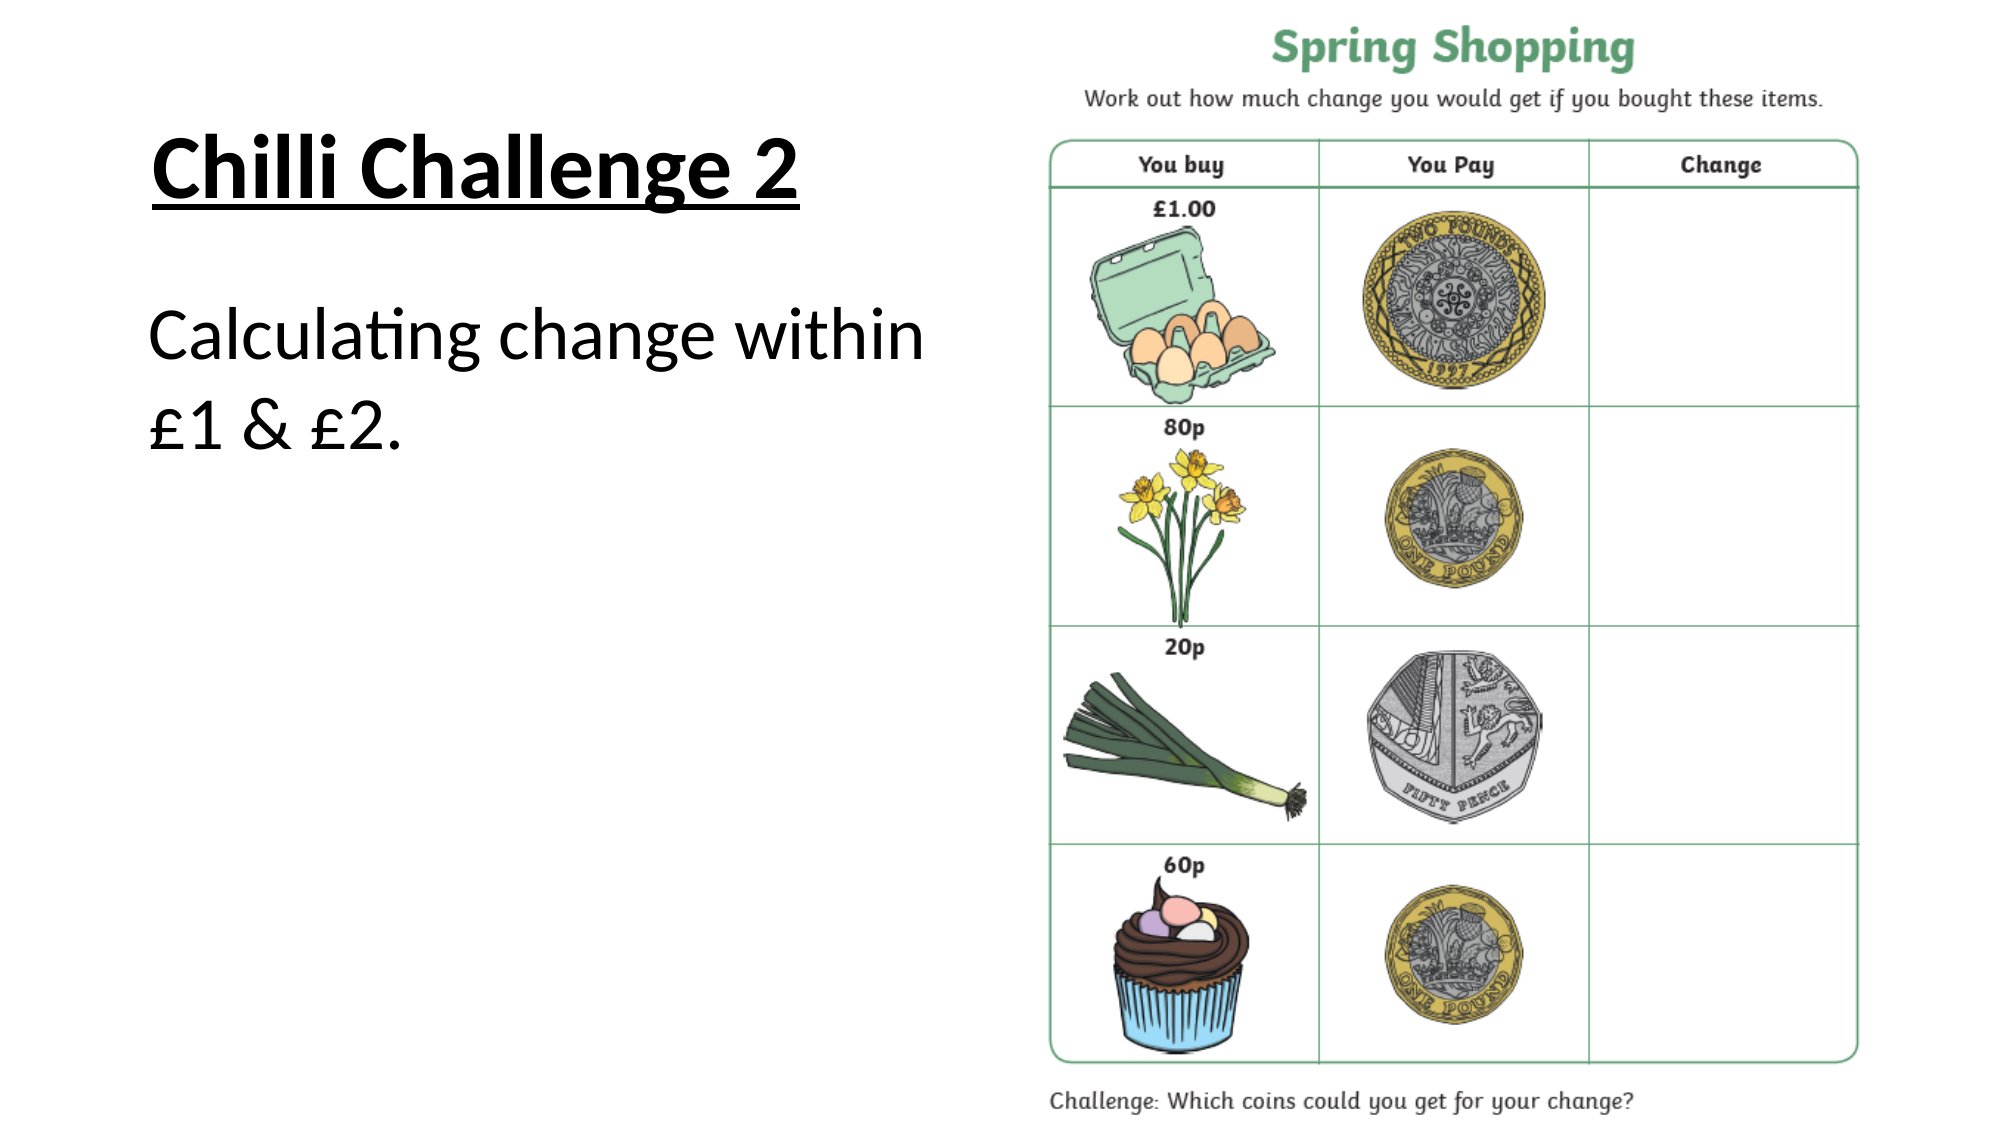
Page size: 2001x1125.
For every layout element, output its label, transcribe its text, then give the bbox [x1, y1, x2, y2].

title Chilli Challenge 2 [137, 59, 1031, 278]
picture [1031, 0, 1888, 1125]
text_box Calculating change within £1 & £2. [133, 277, 948, 472]
